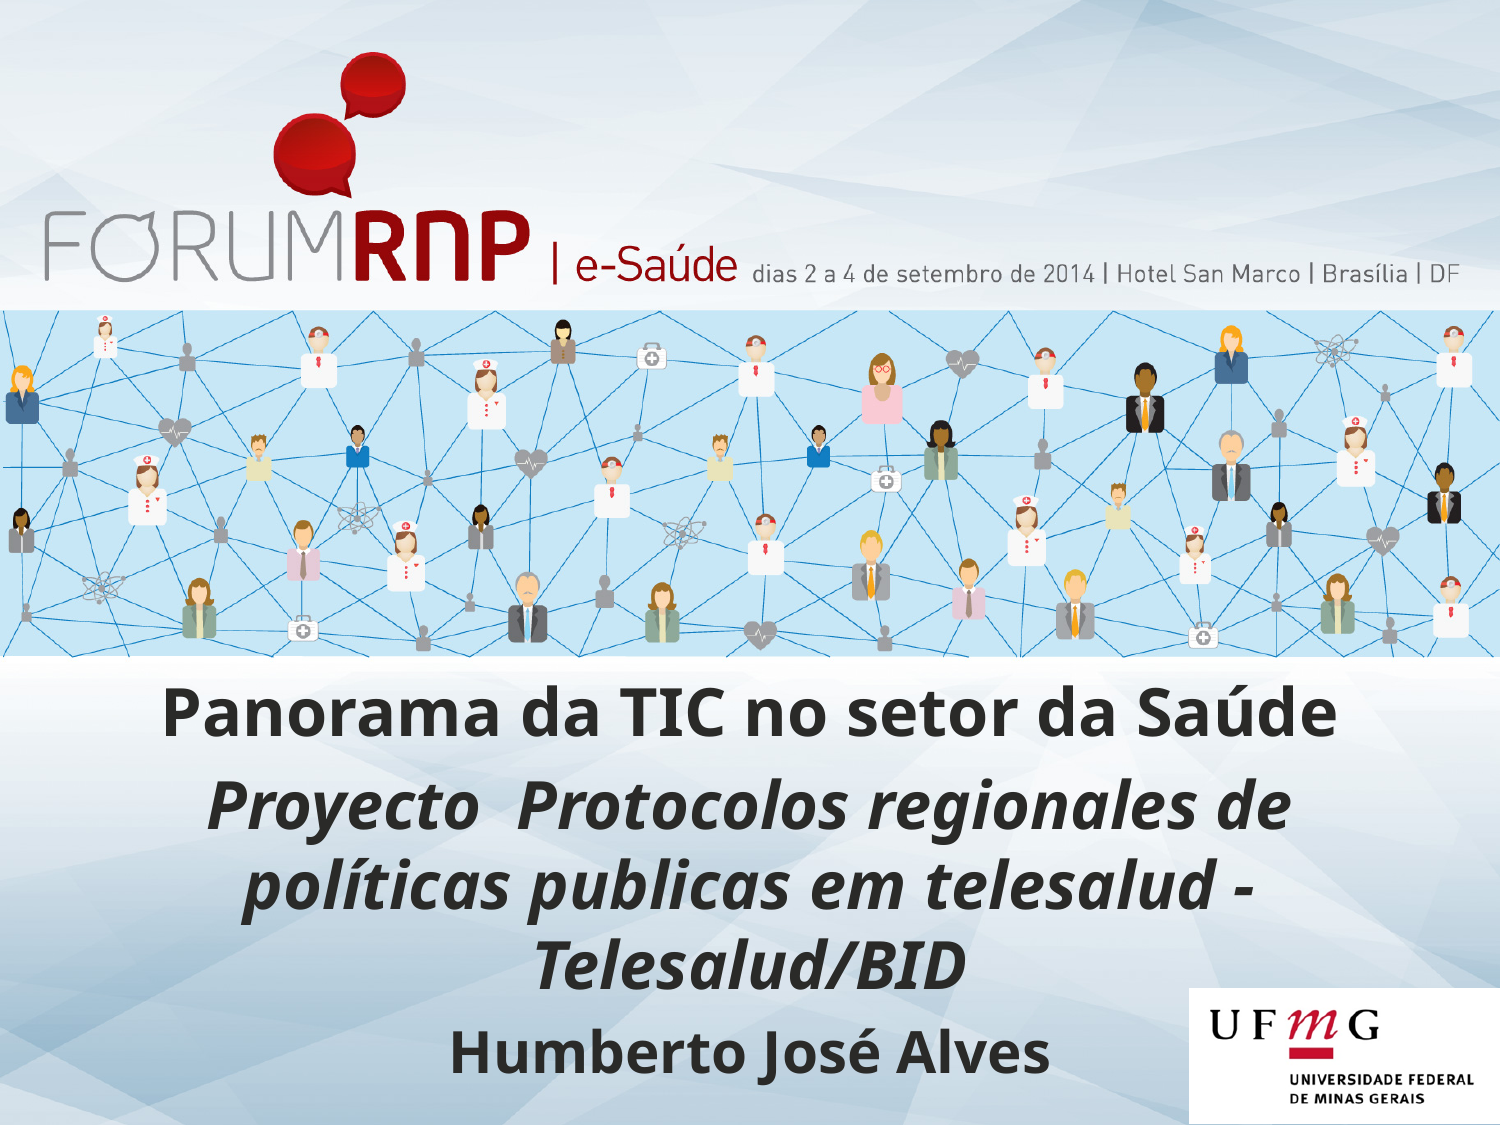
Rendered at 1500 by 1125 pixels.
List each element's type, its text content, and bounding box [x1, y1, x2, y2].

picture [0, 0, 1500, 1125]
list Panorama da TIC no setor da Saúde Proyecto Protocolos regionales de políticas publicas em telesalud - Telesalud/BID Humberto José Alves [112, 662, 1388, 1058]
